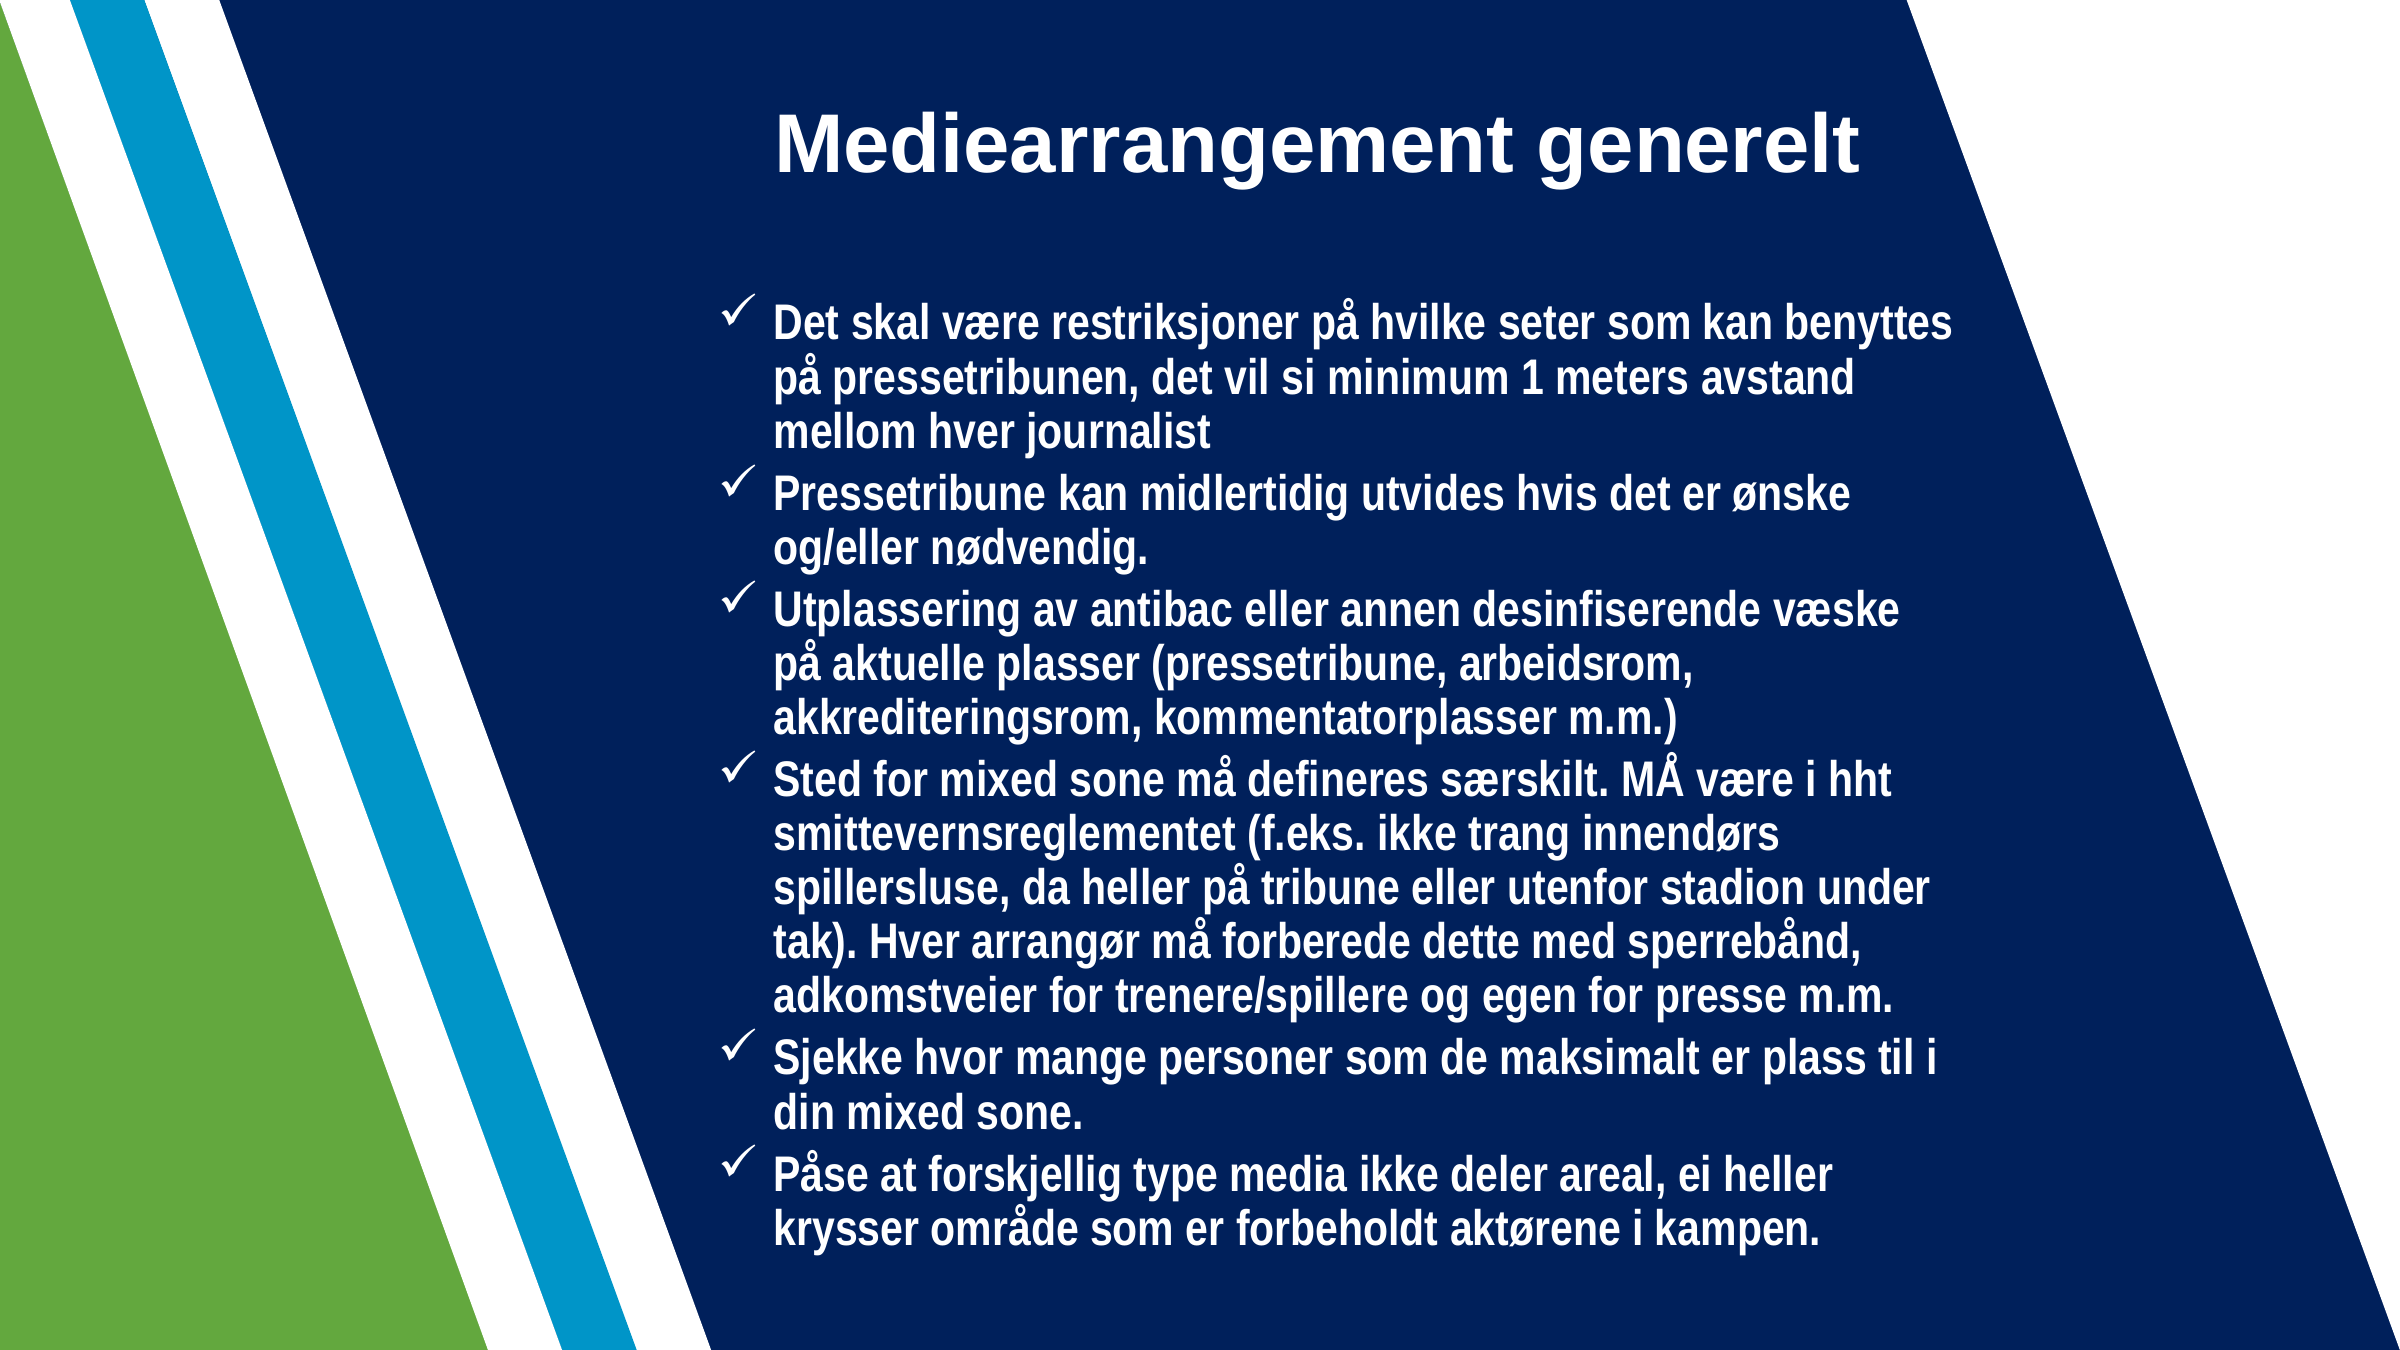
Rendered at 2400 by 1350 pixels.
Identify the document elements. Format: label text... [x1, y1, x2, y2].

title Mediearrangement generelt [698, 54, 1938, 191]
subtitle Det skal være restriksjoner på hvilke seter som kan benyttes på pressetribunen, det vil si minimum 1 meters avstand mellom hver journalist Pressetribune kan midlertidig utvides hvis det er ønske og/eller nødvendig. Utplassering av antibac eller annen desinfiserende væske på aktuelle plasser (pressetribune, arbeidsrom, akkrediteringsrom, kommentatorplasser m.m.) Sted for mixed sone må defineres særskilt. MÅ være i hht smittevernsreglementet (f.eks. ikke trang innendørs spillersluse, da heller på tribune eller utenfor stadion under tak). Hver arrangør må forberede dette med sperrebånd, adkomstveier for trenere/spillere og egen for presse m.m. Sjekke hvor mange personer som de maksimalt er plass til i din mixed sone. Påse at forskjellig type media ikke deler areal, ei heller krysser område som er forbeholdt aktørene i kampen. [717, 228, 1957, 1310]
